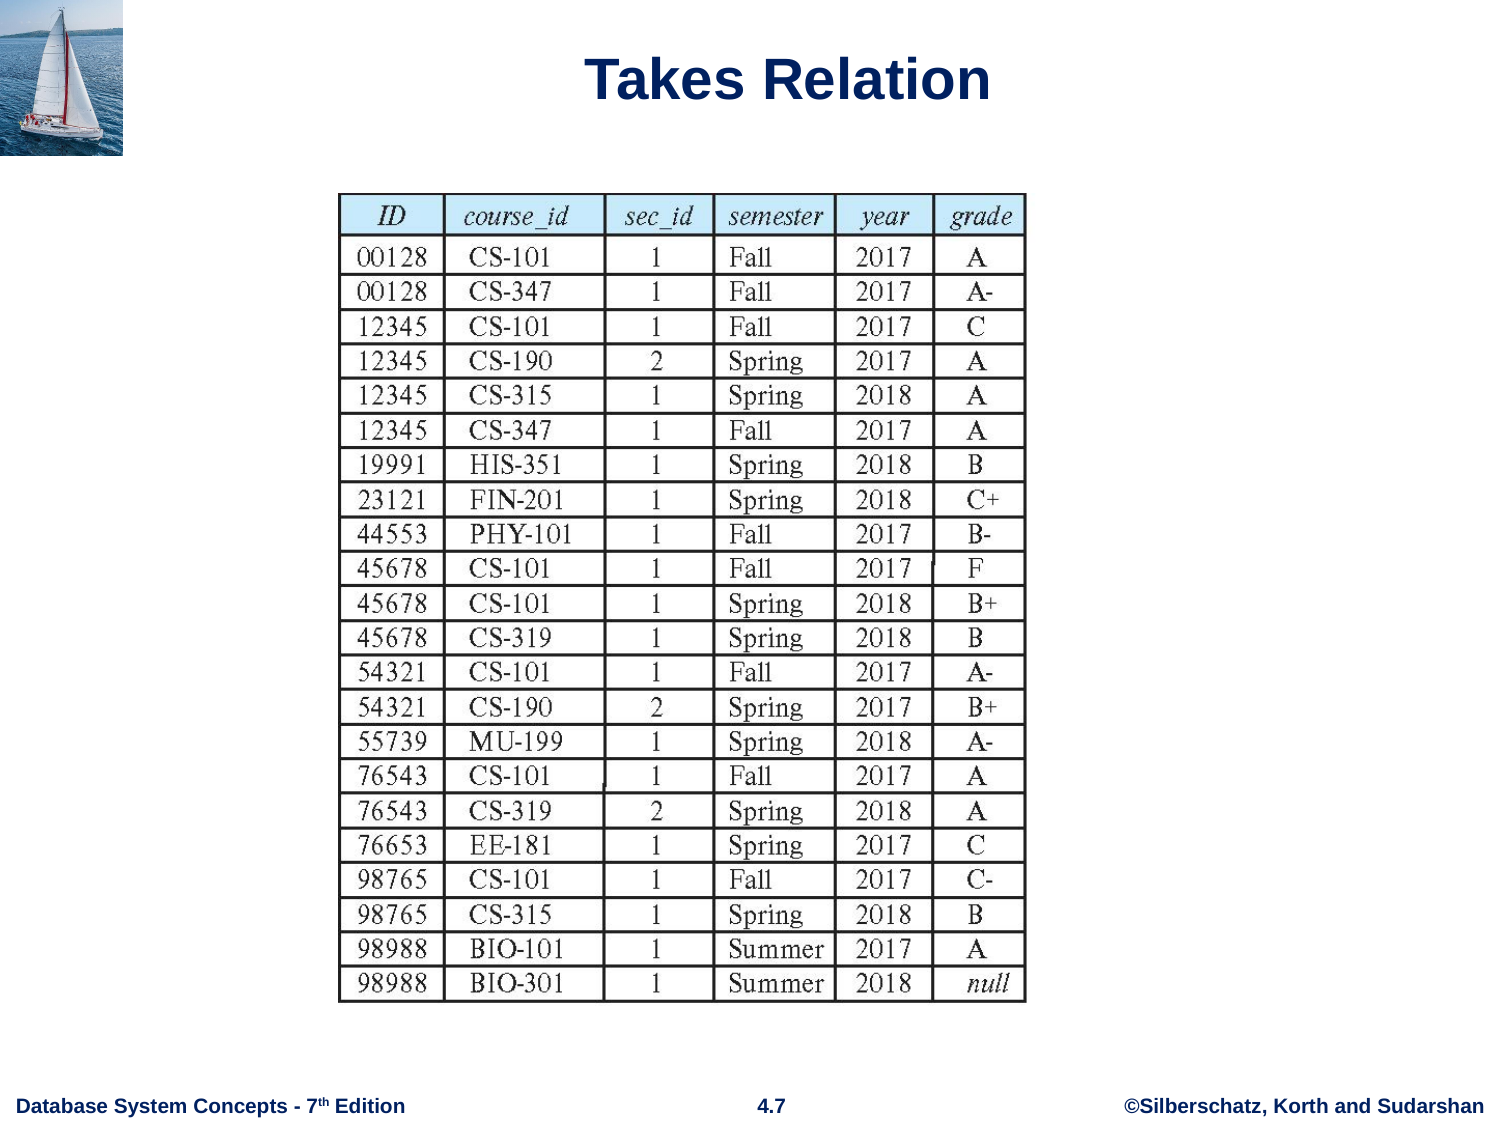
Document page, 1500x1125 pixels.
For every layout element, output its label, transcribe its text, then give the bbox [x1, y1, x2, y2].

picture [0, 0, 123, 156]
title Takes Relation [125, 18, 1452, 120]
picture [338, 193, 1038, 1035]
